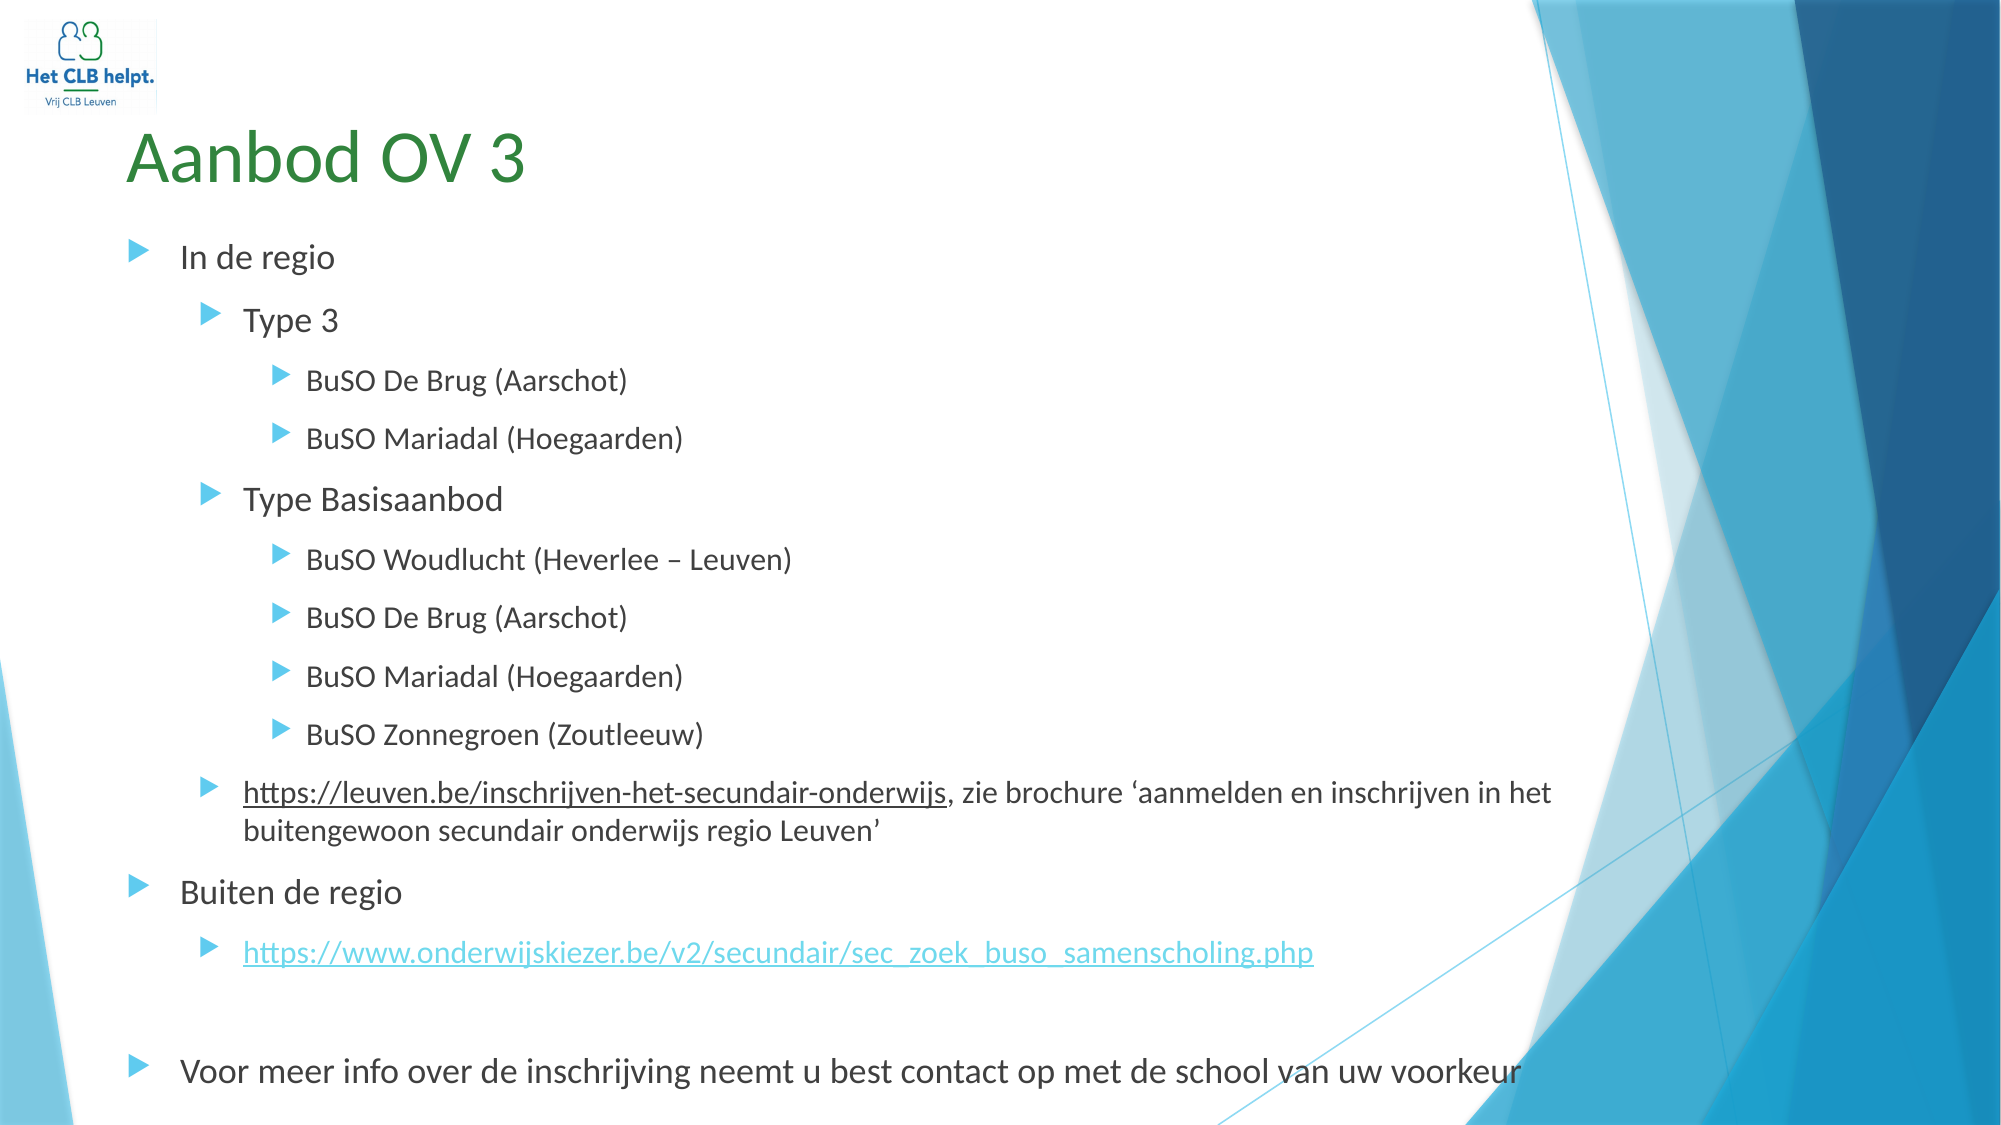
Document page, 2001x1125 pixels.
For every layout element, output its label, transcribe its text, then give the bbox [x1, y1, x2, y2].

picture [23, 18, 157, 115]
title Aanbod OV 3 [111, 99, 1522, 225]
list In de regio Type 3 BuSO De Brug (Aarschot) BuSO Mariadal (Hoegaarden) Type Basisaanbod BuSO Woudlucht (Heverlee – Leuven) BuSO De Brug (Aarschot) BuSO Mariadal (Hoegaarden) BuSO Zonnegroen (Zoutleeuw) https://leuven.be/inschrijven-het-secundair-onderwijs, zie brochure ‘aanmelden en inschrijven in het buitengewoon secundair onderwijs regio Leuven’ Buiten de regio https://www.onderwijskiezer.be/v2/secundair/sec_zoek_buso_samenscholing.php Voor meer info over de inschrijving neemt u best contact op met de school van uw voorkeur [111, 225, 1608, 1106]
